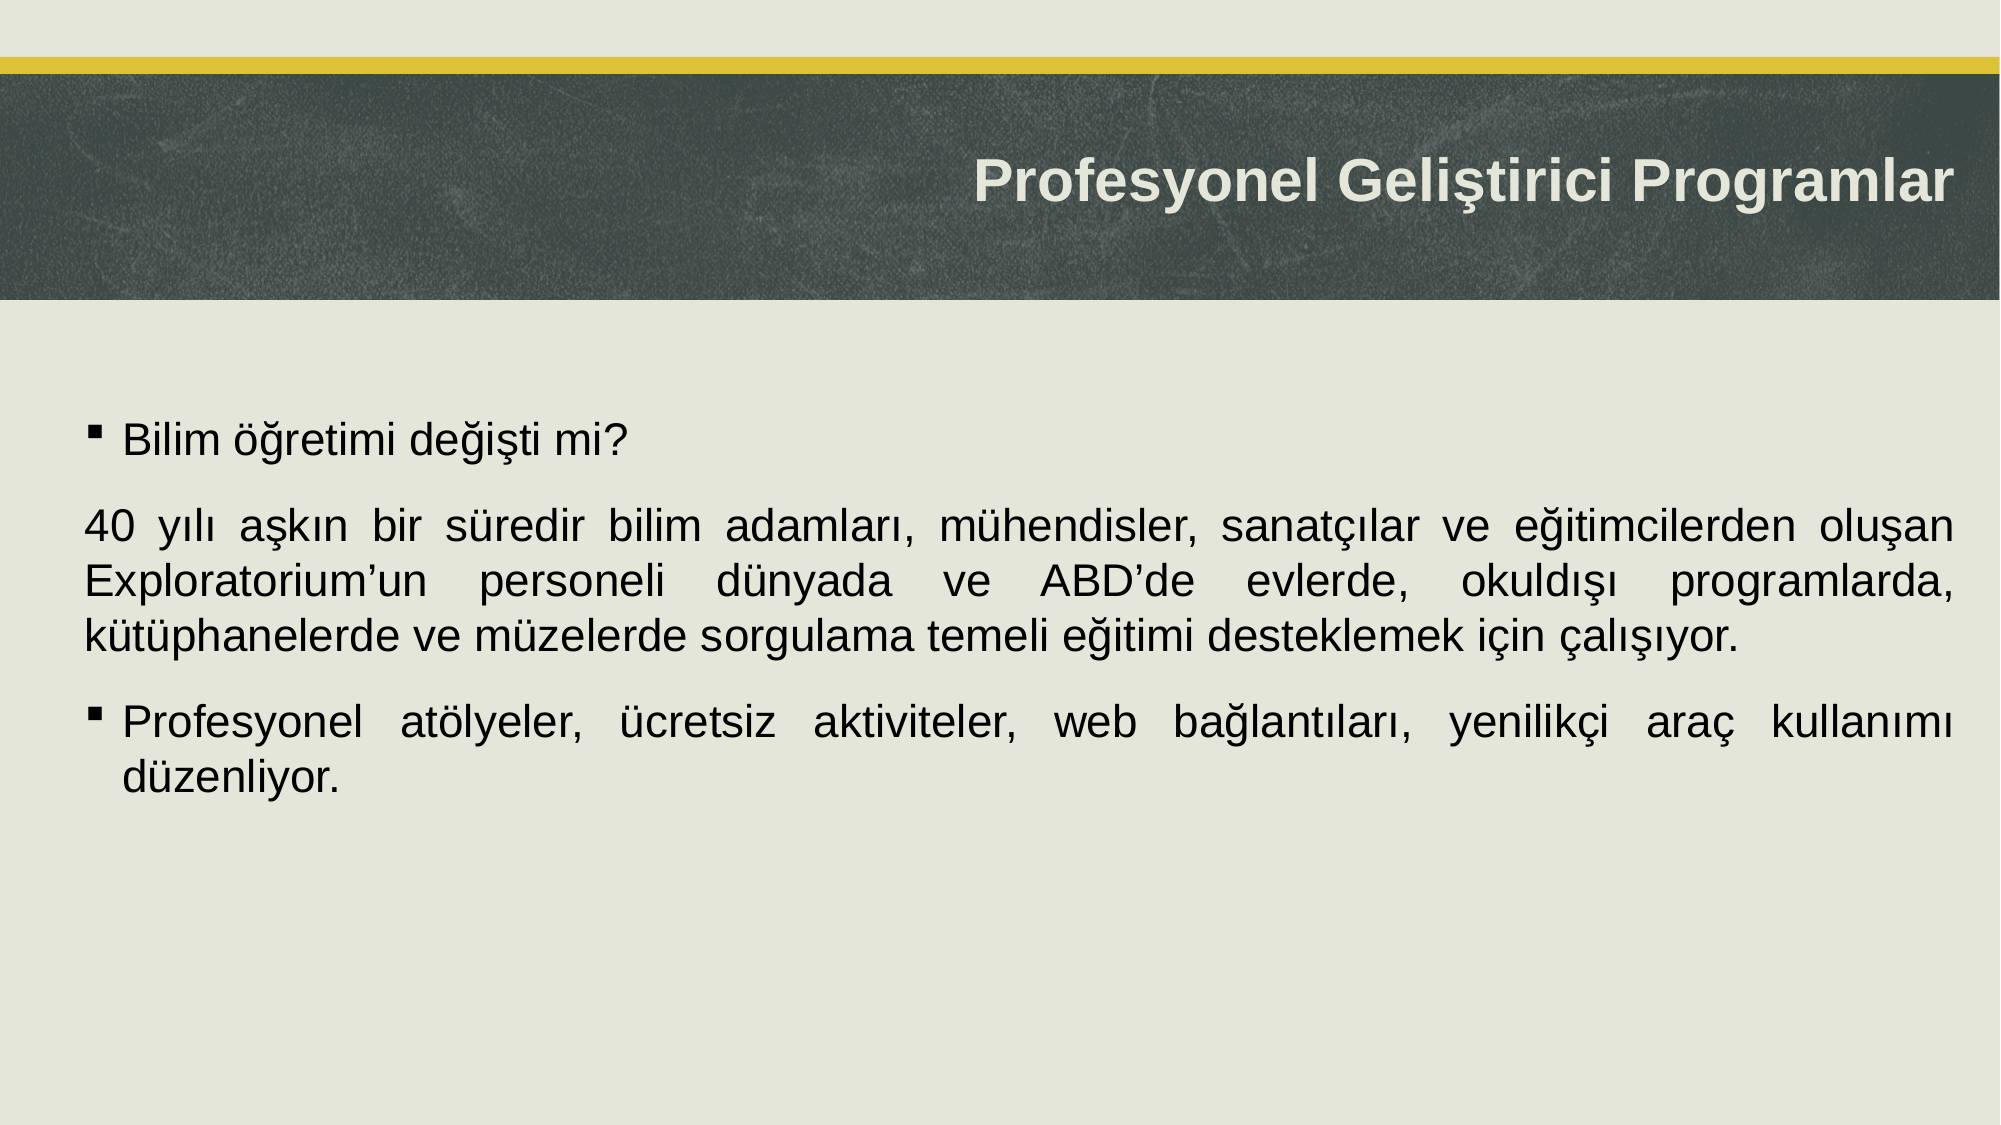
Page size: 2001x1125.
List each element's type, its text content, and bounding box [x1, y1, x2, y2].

list Bilim öğretimi değişti mi? 40 yılı aşkın bir süredir bilim adamları, mühendisler, sanatçılar ve eğitimcilerden oluşan Exploratorium’un personeli dünyada ve ABD’de evlerde, okuldışı programlarda, kütüphanelerde ve müzelerde sorgulama temeli eğitimi desteklemek için çalışıyor. Profesyonel atölyeler, ücretsiz aktiviteler, web bağlantıları, yenilikçi araç kullanımı düzenliyor. [69, 402, 1972, 1045]
picture [0, 74, 2000, 300]
title Profesyonel Geliştirici Programlar [392, 80, 1972, 305]
